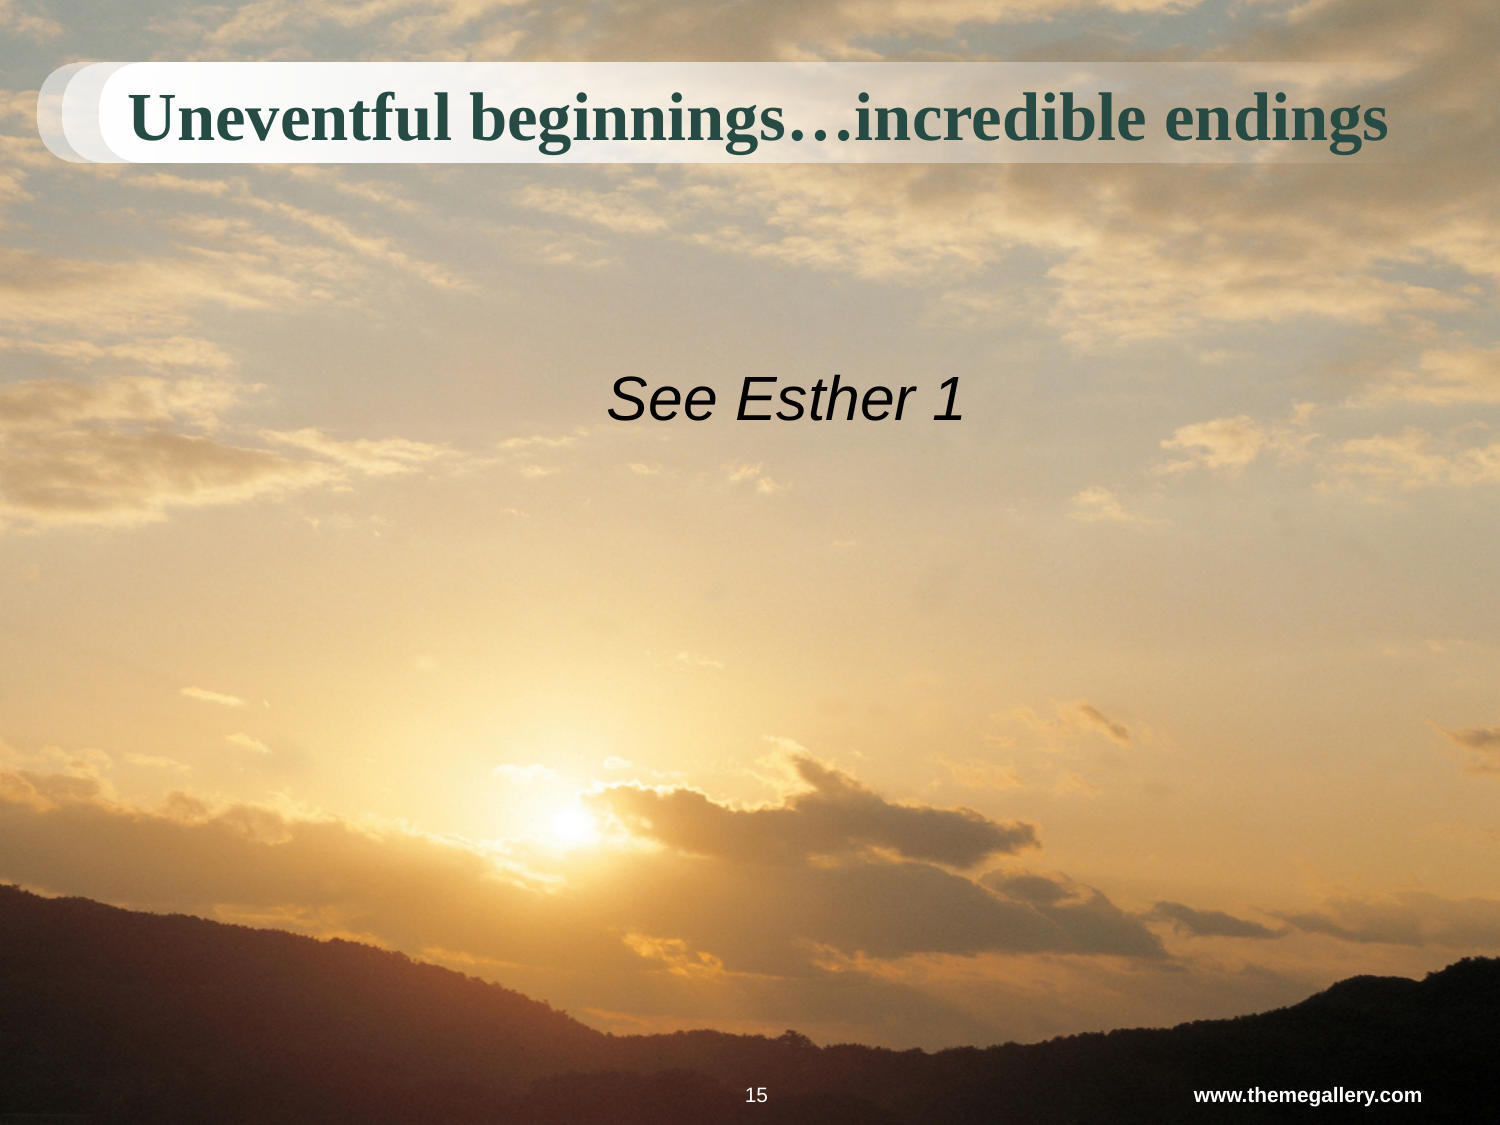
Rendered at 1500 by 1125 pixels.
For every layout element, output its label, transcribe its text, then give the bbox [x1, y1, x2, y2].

footer www.themegallery.com [1087, 1073, 1438, 1115]
picture [0, 0, 1500, 1125]
list See Esther 1 [112, 262, 1463, 1051]
title Uneventful beginnings…incredible endings [112, 62, 1426, 163]
slide_number 15 [687, 1073, 826, 1118]
